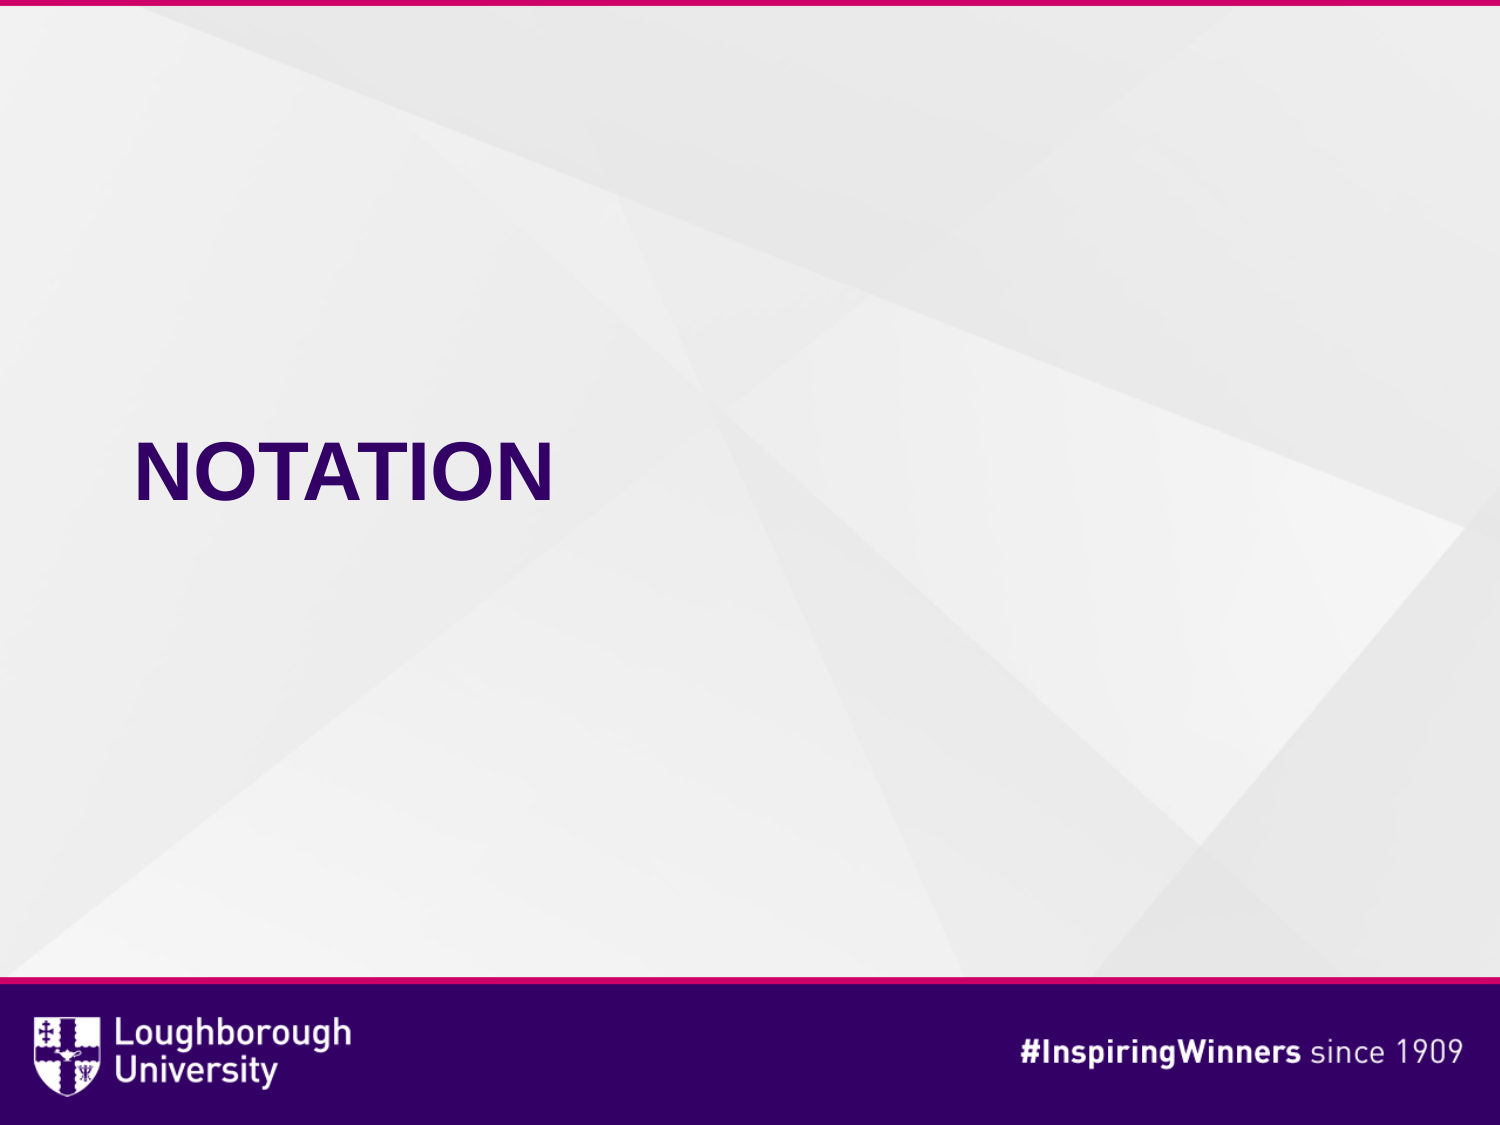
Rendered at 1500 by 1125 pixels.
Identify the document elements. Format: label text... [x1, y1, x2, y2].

list Notation [118, 278, 1394, 526]
picture [0, 0, 1500, 1125]
